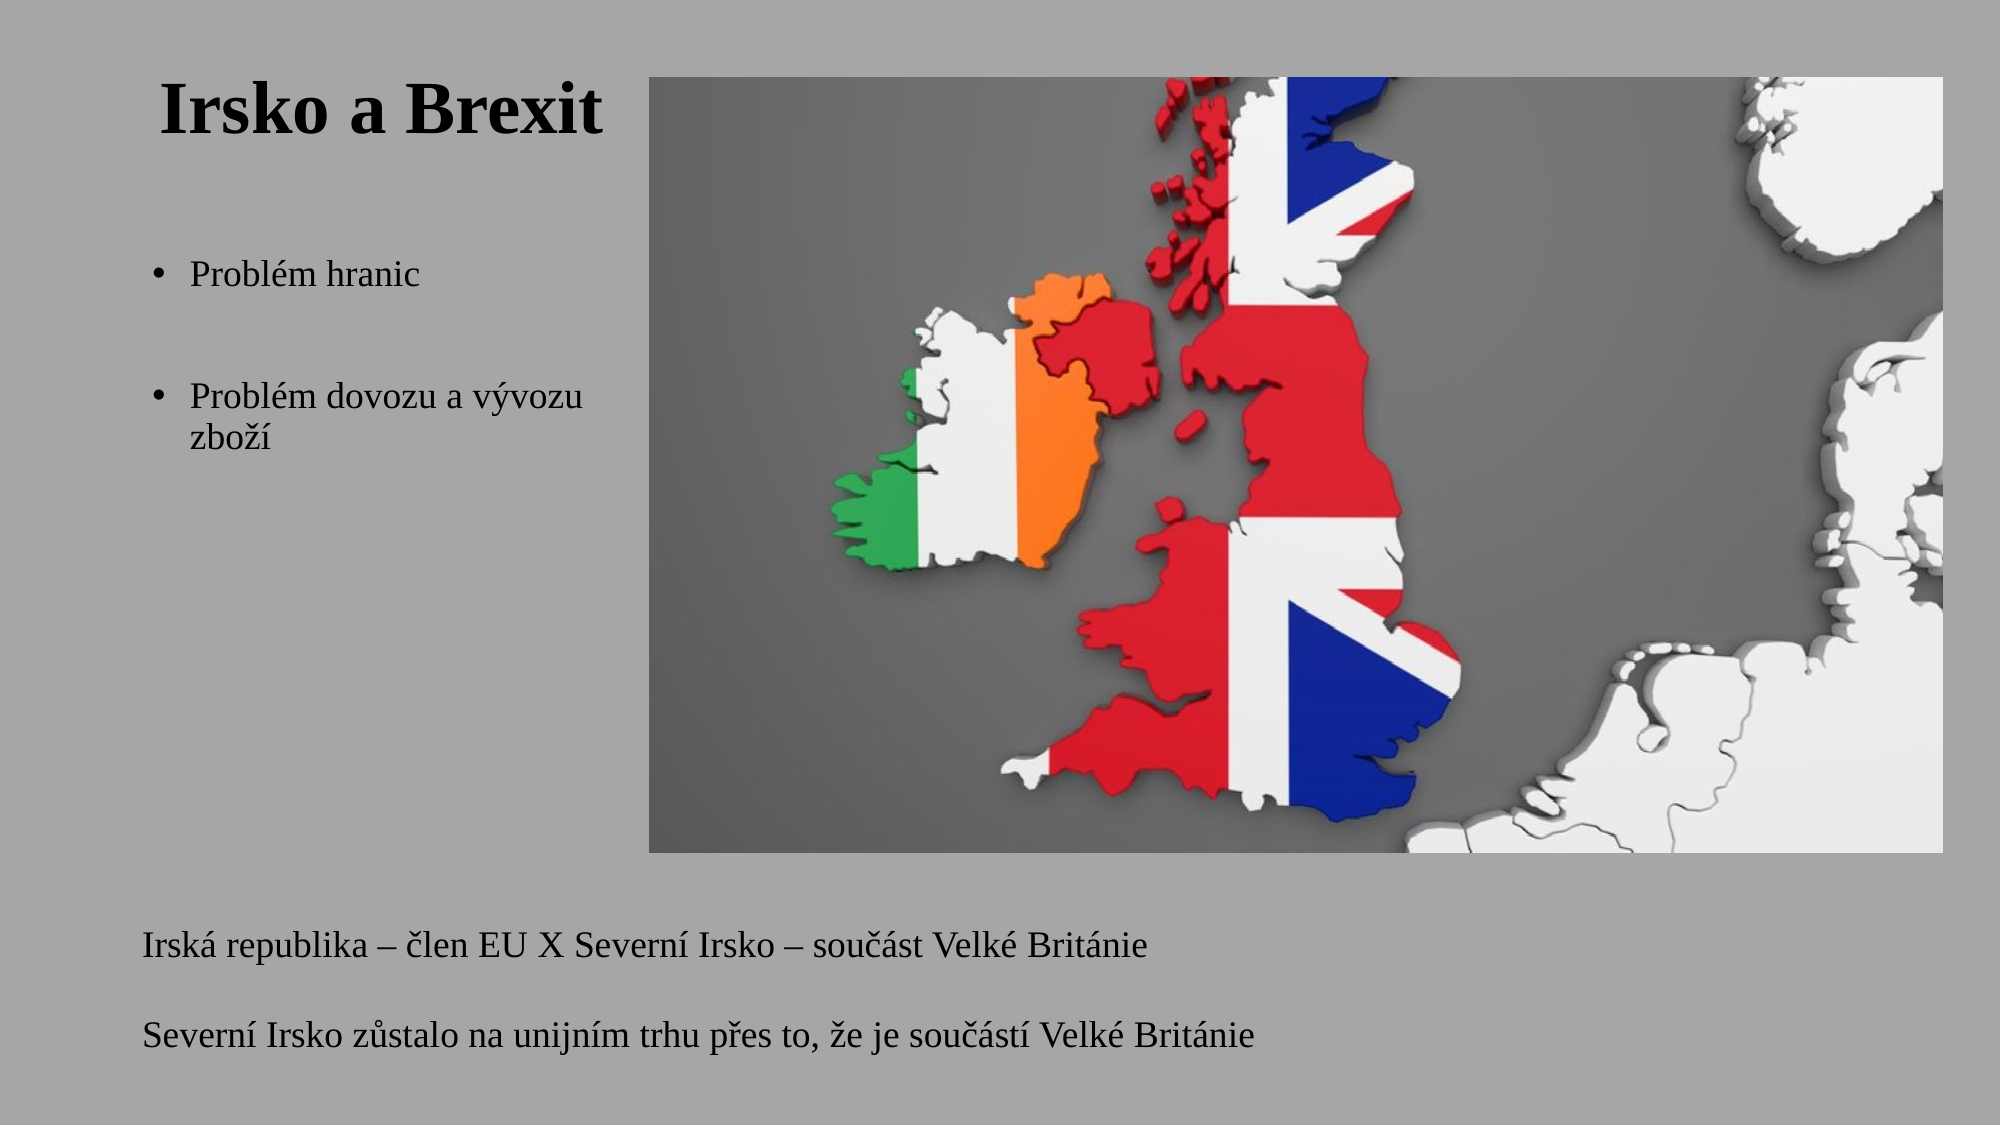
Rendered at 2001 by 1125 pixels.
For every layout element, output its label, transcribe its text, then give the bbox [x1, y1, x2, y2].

picture [649, 77, 1943, 853]
text_box Irská republika – člen EU X Severní Irsko – součást Velké Británie Severní Irsko zůstalo na unijním trhu přes to, že je součástí Velké Británie [127, 912, 1734, 1063]
list Irsko a Brexit Problém hranic Problém dovozu a vývozu zboží [137, 61, 626, 870]
